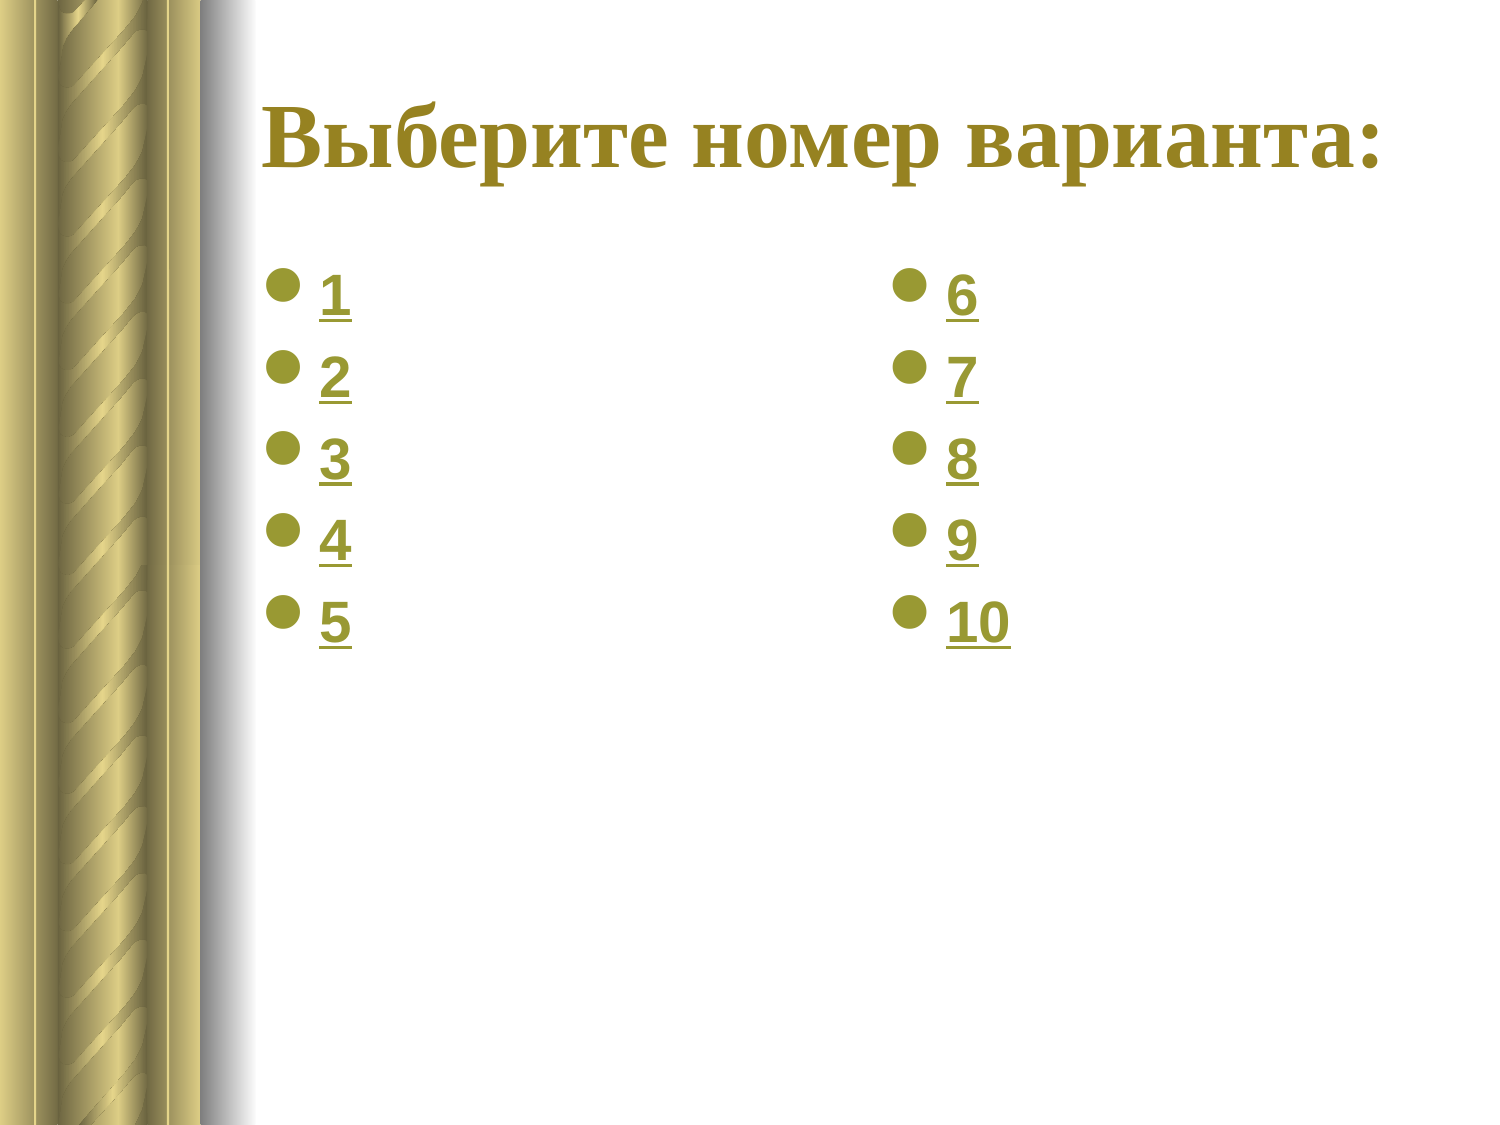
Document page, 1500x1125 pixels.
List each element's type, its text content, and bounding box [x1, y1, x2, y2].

list 6 7 8 9 10 [872, 249, 1476, 1024]
title Выберите номер варианта: [245, 37, 1476, 226]
list 1 2 3 4 5 [245, 249, 849, 1024]
